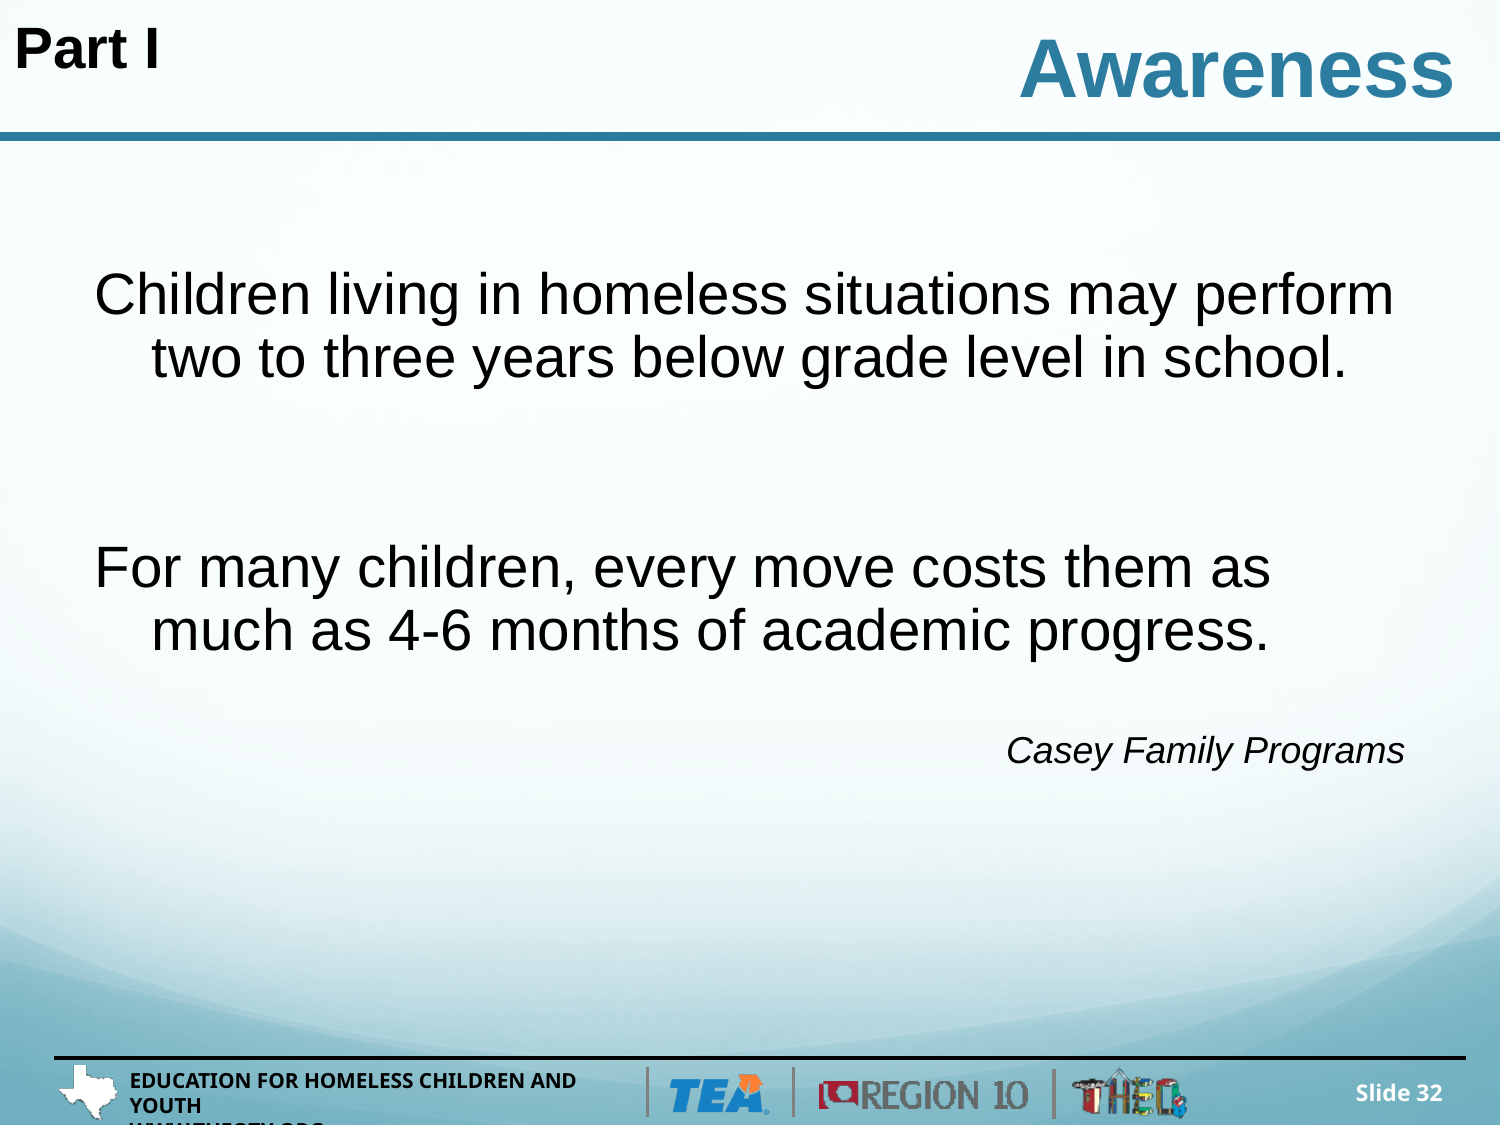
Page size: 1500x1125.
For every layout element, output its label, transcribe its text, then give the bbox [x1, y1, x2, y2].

text_box Awareness [891, 26, 1472, 122]
text_box Children living in homeless situations may perform two to three years below grade level in school. For many children, every move costs them as much as 4-6 months of academic progress. Casey Family Programs [79, 257, 1421, 833]
picture [1060, 1060, 1212, 1125]
picture [58, 1065, 117, 1120]
picture [819, 1081, 1028, 1109]
text_box Part I [0, 2, 206, 88]
slide_number Slide 32 [1331, 1072, 1459, 1115]
